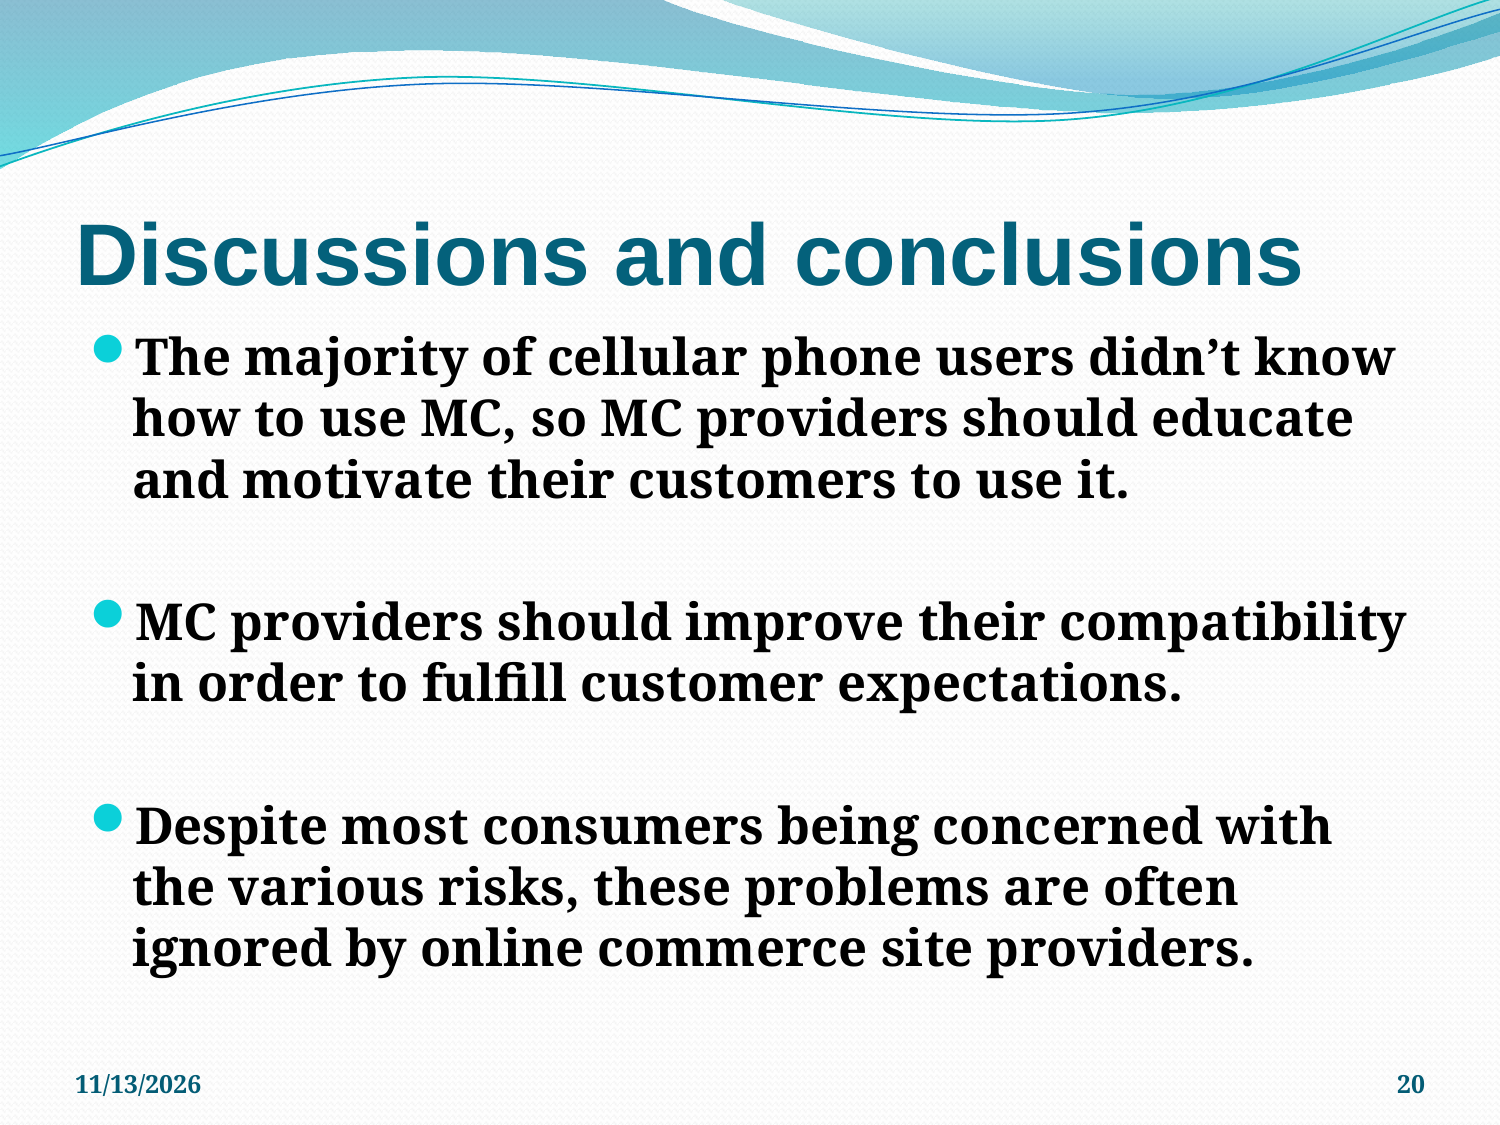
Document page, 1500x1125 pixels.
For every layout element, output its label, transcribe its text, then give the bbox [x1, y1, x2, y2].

list The majority of cellular phone users didn’t know how to use MC, so MC providers should educate and motivate their customers to use it. MC providers should improve their compatibility in order to fulfill customer expectations. Despite most consumers being concerned with the various risks, these problems are often ignored by online commerce site providers. [75, 317, 1425, 1038]
slide_number 20 [1299, 1042, 1425, 1103]
title Discussions and conclusions [75, 115, 1425, 303]
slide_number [75, 1042, 425, 1103]
